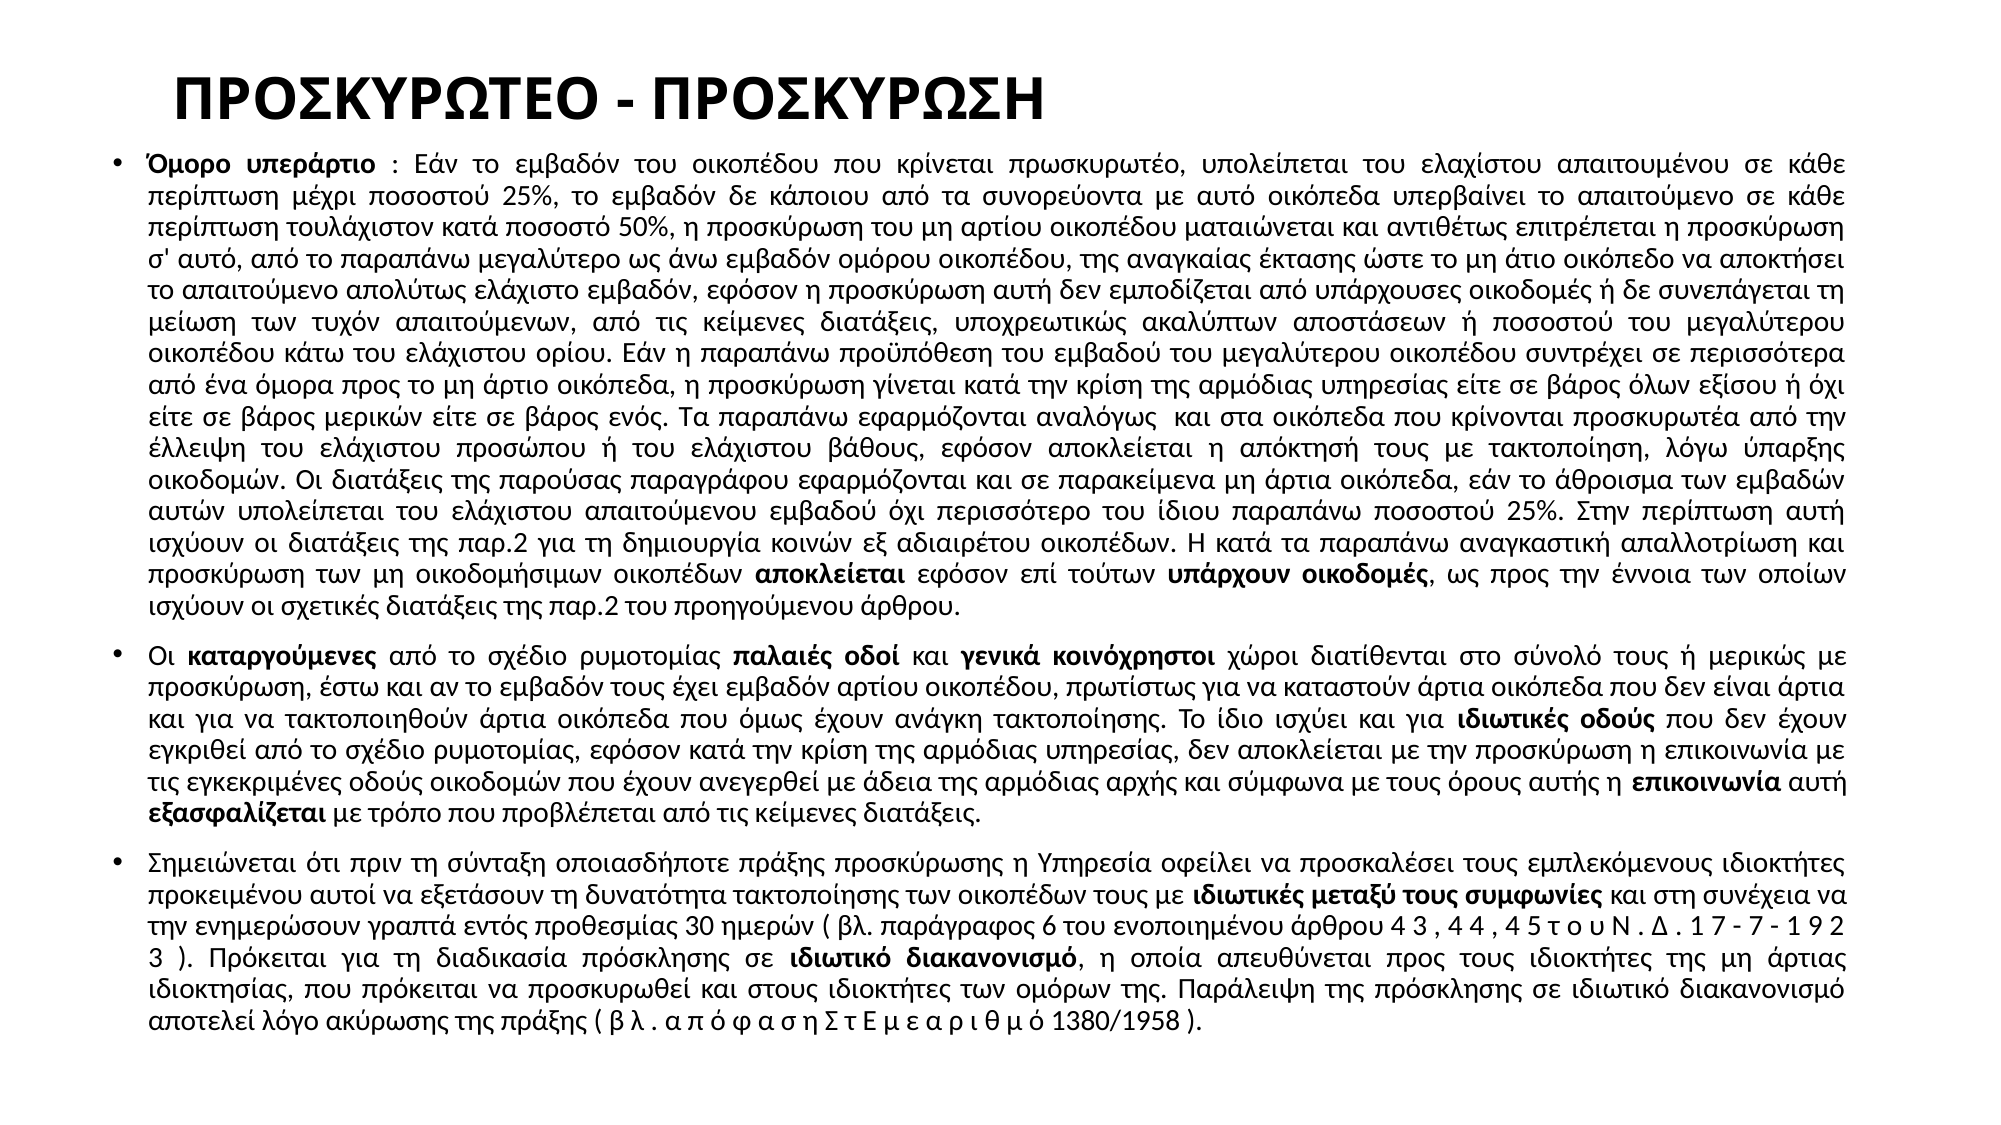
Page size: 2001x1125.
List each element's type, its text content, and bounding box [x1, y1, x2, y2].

list Όμορο υπεράρτιο : Εάν το εμβαδόν του οικοπέδου που κρίνεται πρωσκυρωτέο, υπολείπεται του ελαχίστου απαιτουμένου σε κάθε περίπτωση μέχρι ποσοστού 25%, το εμβαδόν δε κάποιου από τα συνορεύοντα με αυτό οικόπεδα υπερβαίνει το απαιτούμενο σε κάθε περίπτωση τουλάχιστον κατά ποσοστό 50%, η προσκύρωση του μη αρτίου οικοπέδου ματαιώνεται και αντιθέτως επιτρέπεται η προσκύρωση σ' αυτό, από το παραπάνω μεγαλύτερο ως άνω εμβαδόν ομόρου οικοπέδου, της αναγκαίας έκτασης ώστε το μη άτιο οικόπεδο να αποκτήσει το απαιτούμενο απολύτως ελάχιστο εμβαδόν, εφόσον η προσκύρωση αυτή δεν εμποδίζεται από υπάρχουσες οικοδομές ή δε συνεπάγεται τη μείωση των τυχόν απαιτούμενων, από τις κείμενες διατάξεις, υποχρεωτικώς ακαλύπτων αποστάσεων ή ποσοστού του μεγαλύτερου οικοπέδου κάτω του ελάχιστου ορίου. Εάν η παραπάνω προϋπόθεση του εμβαδού του μεγαλύτερου οικοπέδου συντρέχει σε περισσότερα από ένα όμορα προς το μη άρτιο οικόπεδα, η προσκύρωση γίνεται κατά την κρίση της αρμόδιας υπηρεσίας είτε σε βάρος όλων εξίσου ή όχι είτε σε βάρος μερικών είτε σε βάρος ενός. Τα παραπάνω εφαρμόζονται αναλόγως και στα οικόπεδα που κρίνονται προσκυρωτέα από την έλλειψη του ελάχιστου προσώπου ή του ελάχιστου βάθους, εφόσον αποκλείεται η απόκτησή τους με τακτοποίηση, λόγω ύπαρξης οικοδομών. Οι διατάξεις της παρούσας παραγράφου εφαρμόζονται και σε παρακείμενα μη άρτια οικόπεδα, εάν το άθροισμα των εμβαδών αυτών υπολείπεται του ελάχιστου απαιτούμενου εμβαδού όχι περισσότερο του ίδιου παραπάνω ποσοστού 25%. Στην περίπτωση αυτή ισχύουν οι διατάξεις της παρ.2 για τη δημιουργία κοινών εξ αδιαιρέτου οικοπέδων. Η κατά τα παραπάνω αναγκαστική απαλλοτρίωση και προσκύρωση των μη οικοδομήσιμων οικοπέδων αποκλείεται εφόσον επί τούτων υπάρχουν οικοδομές, ως προς την έννοια των οποίων ισχύουν οι σχετικές διατάξεις της παρ.2 του προηγούμενου άρθρου. Οι καταργούμενες από το σχέδιο ρυμοτομίας παλαιές οδοί και γενικά κοινόχρηστοι χώροι διατίθενται στο σύνολό τους ή μερικώς με προσκύρωση, έστω και αν το εμβαδόν τους έχει εμβαδόν αρτίου οικοπέδου, πρωτίστως για να καταστούν άρτια οικόπεδα που δεν είναι άρτια και για να τακτοποιηθούν άρτια οικόπεδα που όμως έχουν ανάγκη τακτοποίησης. Το ίδιο ισχύει και για ιδιωτικές οδούς που δεν έχουν εγκριθεί από το σχέδιο ρυμοτομίας, εφόσον κατά την κρίση της αρμόδιας υπηρεσίας, δεν αποκλείεται με την προσκύρωση η επικοινωνία με τις εγκεκριμένες οδούς οικοδομών που έχουν ανεγερθεί με άδεια της αρμόδιας αρχής και σύμφωνα με τους όρους αυτής η επικοινωνία αυτή εξασφαλίζεται με τρόπο που προβλέπεται από τις κείμενες διατάξεις. Σηµειώνεται ότι πριν τη σύνταξη οποιασδήποτε πράξης προσκύρωσης η Υπηρεσία οφείλει να προσκαλέσει τους εµπλεκόµενους ιδιοκτήτες προκειµένου αυτοί να εξετάσουν τη δυνατότητα τακτοποίησης των οικοπέδων τους µε ιδιωτικές µεταξύ τους συµφωνίες και στη συνέχεια να την ενηµερώσουν γραπτά εντός προθεσµίας 30 ηµερών ( βλ. παράγραφος 6 του ενοποιηµένου άρθρου 4 3 , 4 4 , 4 5 τ ο υ Ν . ∆ . 1 7 - 7 - 1 9 2 3 ). Πρόκειται για τη διαδικασία πρόσκλησης σε ιδιωτικό διακανονισµό, η οποία απευθύνεται προς τους ιδιοκτήτες της µη άρτιας ιδιοκτησίας, που πρόκειται να προσκυρωθεί και στους ιδιοκτήτες των οµόρων της. Παράλειψη της πρόσκλησης σε ιδιωτικό διακανονισµό αποτελεί λόγο ακύρωσης της πράξης ( β λ . α π ό φ α σ η Σ τ Ε µ ε α ρ ι θ µ ό 1380/1958 ). [97, 141, 1863, 1062]
title ΠΡΟΣΚΥΡΩΤΕΟ - ΠΡΟΣΚΥΡΩΣΗ [157, 59, 1863, 141]
